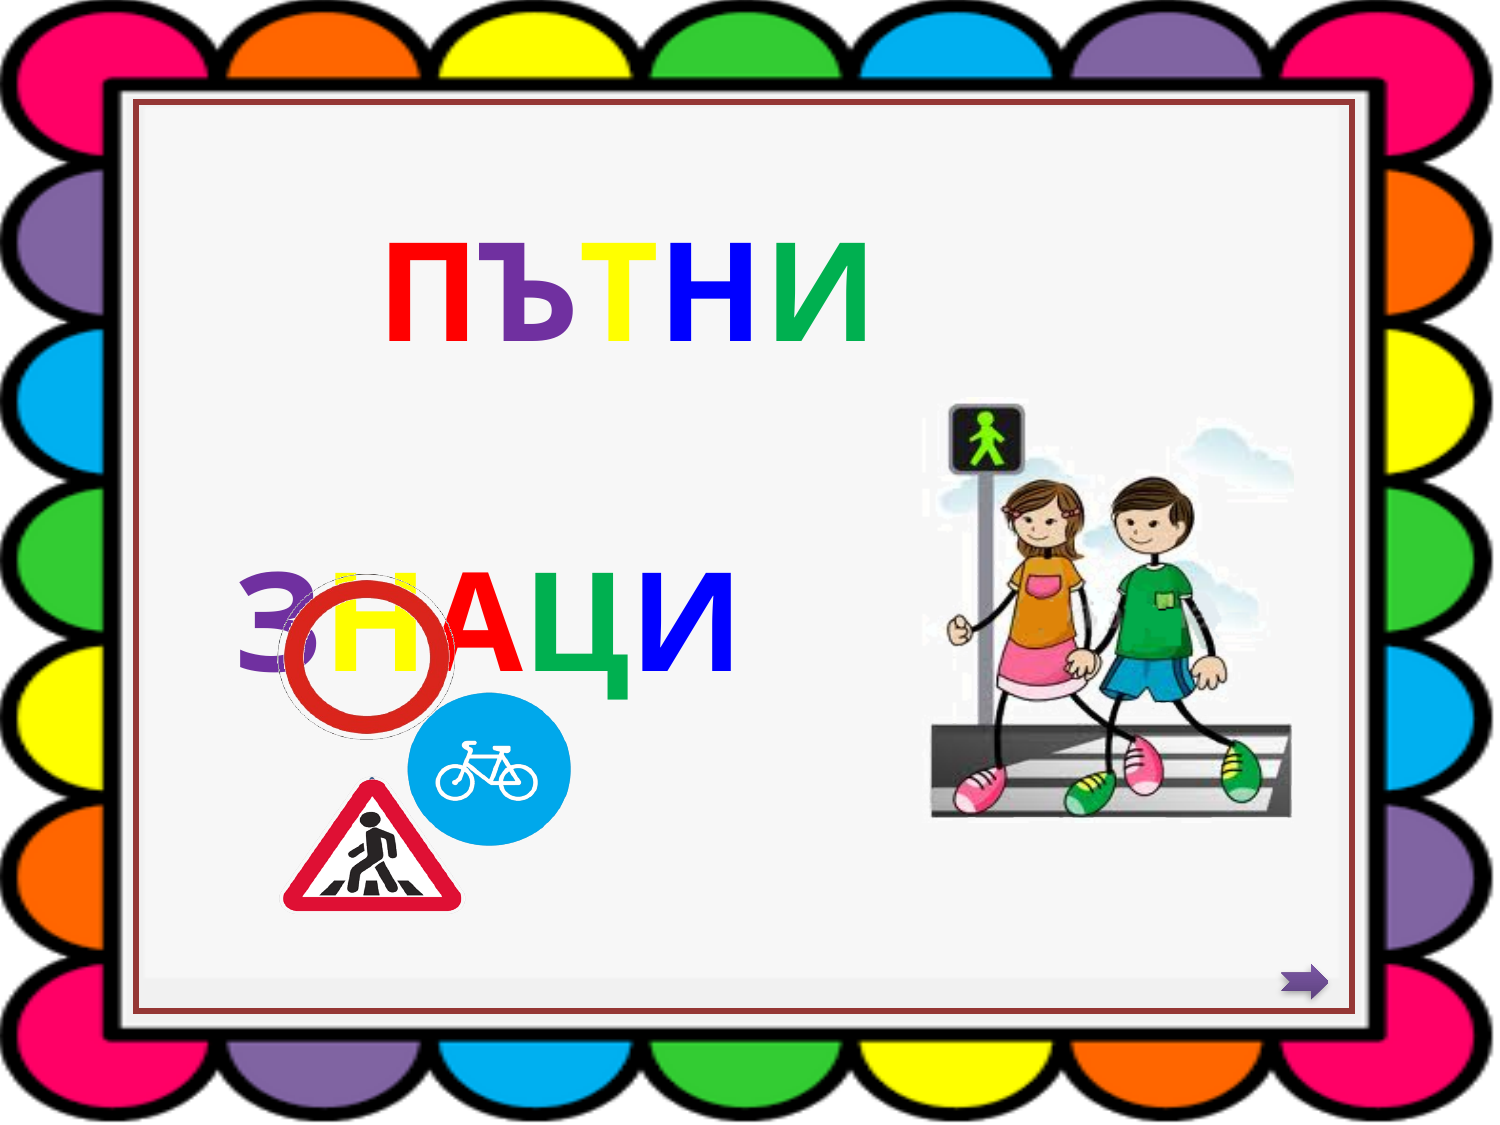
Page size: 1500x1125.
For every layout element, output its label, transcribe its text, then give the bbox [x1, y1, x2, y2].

text_box ПЪТНИ ЗНАЦИ [147, 196, 1140, 542]
text_box [1281, 964, 1329, 1000]
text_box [407, 692, 572, 847]
picture [0, 0, 1500, 1125]
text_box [277, 774, 467, 916]
text_box [135, 101, 1353, 1012]
